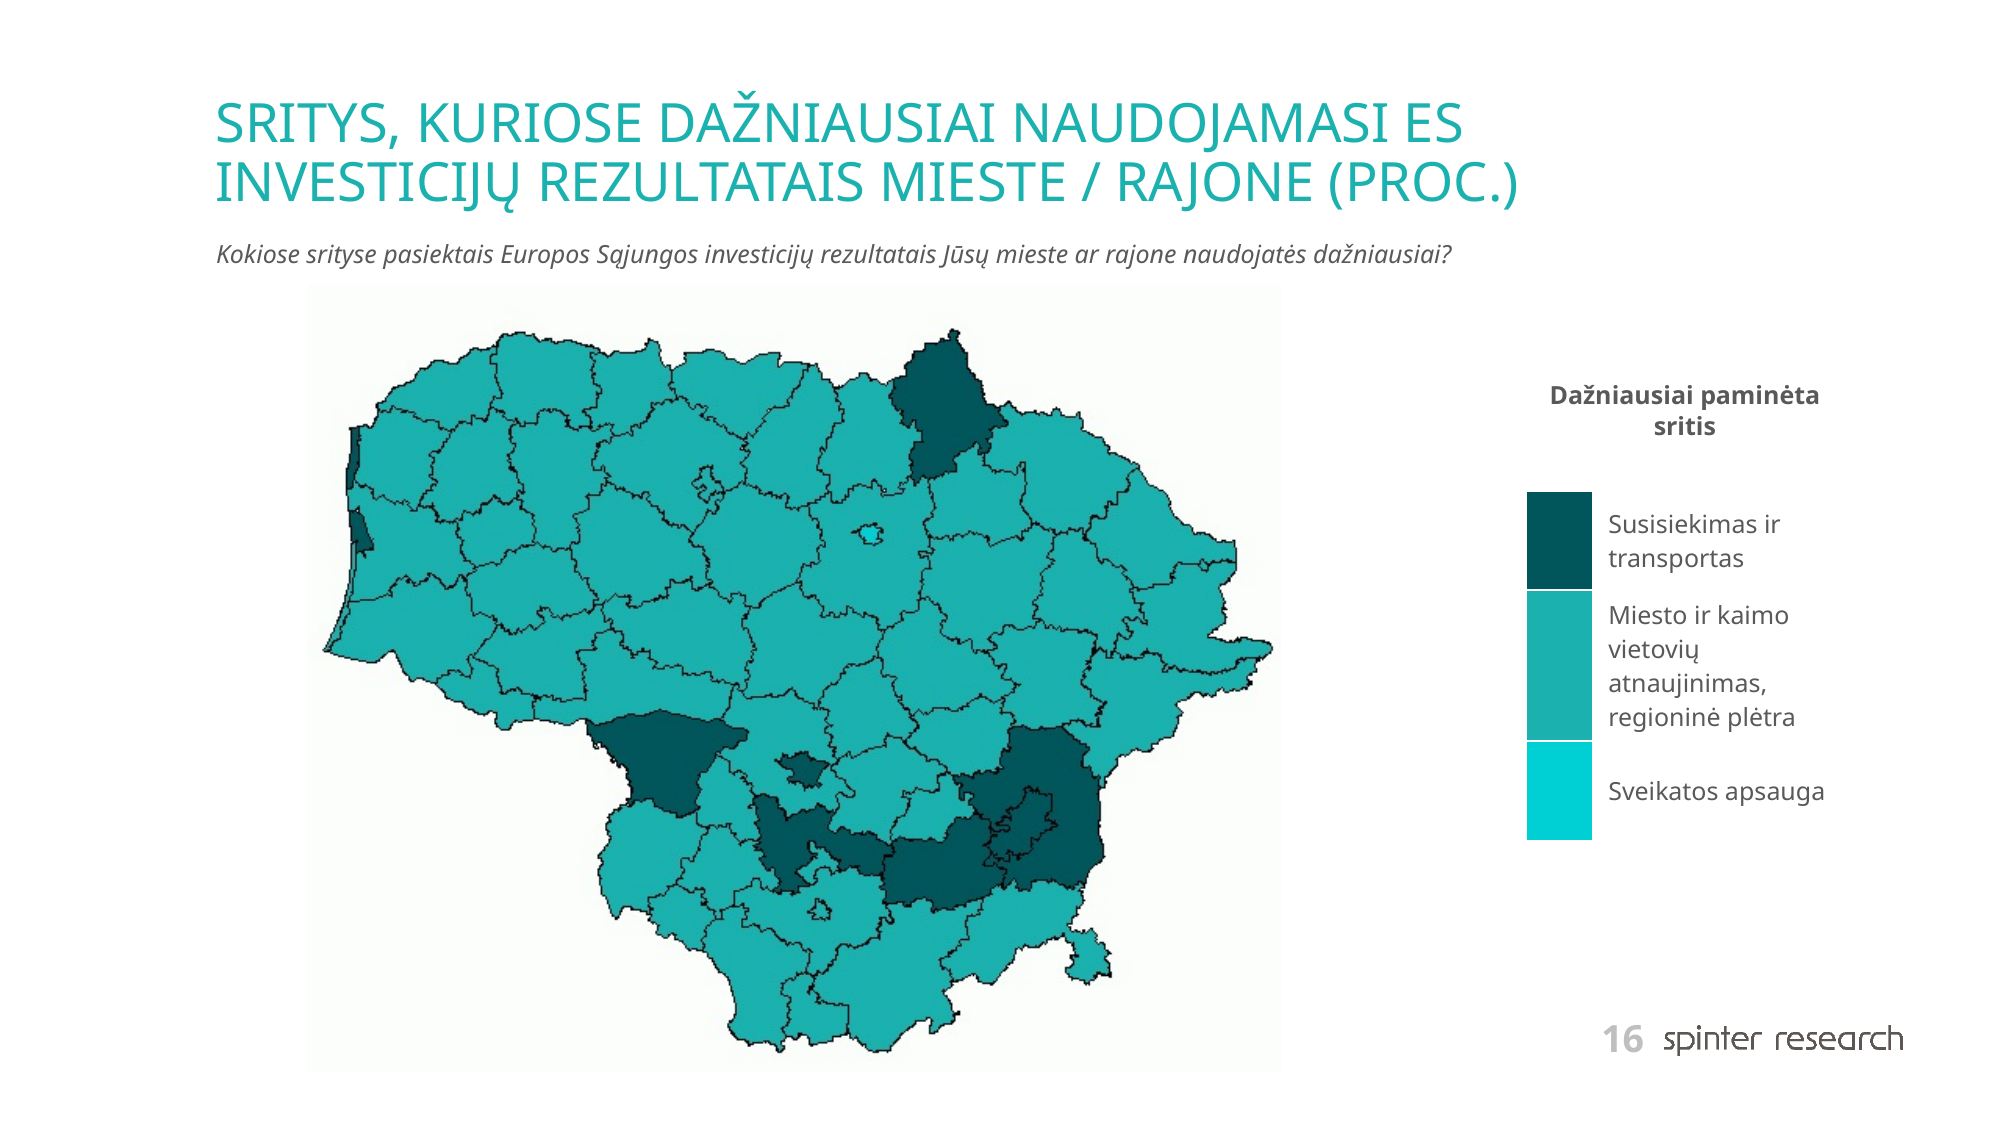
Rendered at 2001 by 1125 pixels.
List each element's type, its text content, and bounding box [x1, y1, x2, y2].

table_cell Miesto ir kaimo vietovių atnaujinimas, regioninė plėtra [1594, 591, 1880, 740]
picture [1658, 1020, 1908, 1059]
table_cell Sveikatos apsauga [1594, 742, 1880, 840]
table_cell [1527, 591, 1592, 740]
text_box Dažniausiai paminėta sritis [1502, 372, 1868, 448]
picture [306, 285, 1281, 1072]
list Kokiose srityse pasiektais Europos Sąjungos investicijų rezultatais Jūsų mieste ar rajone naudojatės dažniausiai? [201, 231, 1799, 280]
table_header [1527, 492, 1592, 589]
table_cell [1527, 742, 1592, 840]
table_header Susisiekimas ir transportas [1594, 492, 1880, 589]
title SRITYS, KURIOSE DAŽNIAUSIAI NAUDOJAMASI ES INVESTICIJŲ REZULTATAIS MIESTE / RAJONE (PROC.) [200, 59, 1797, 249]
